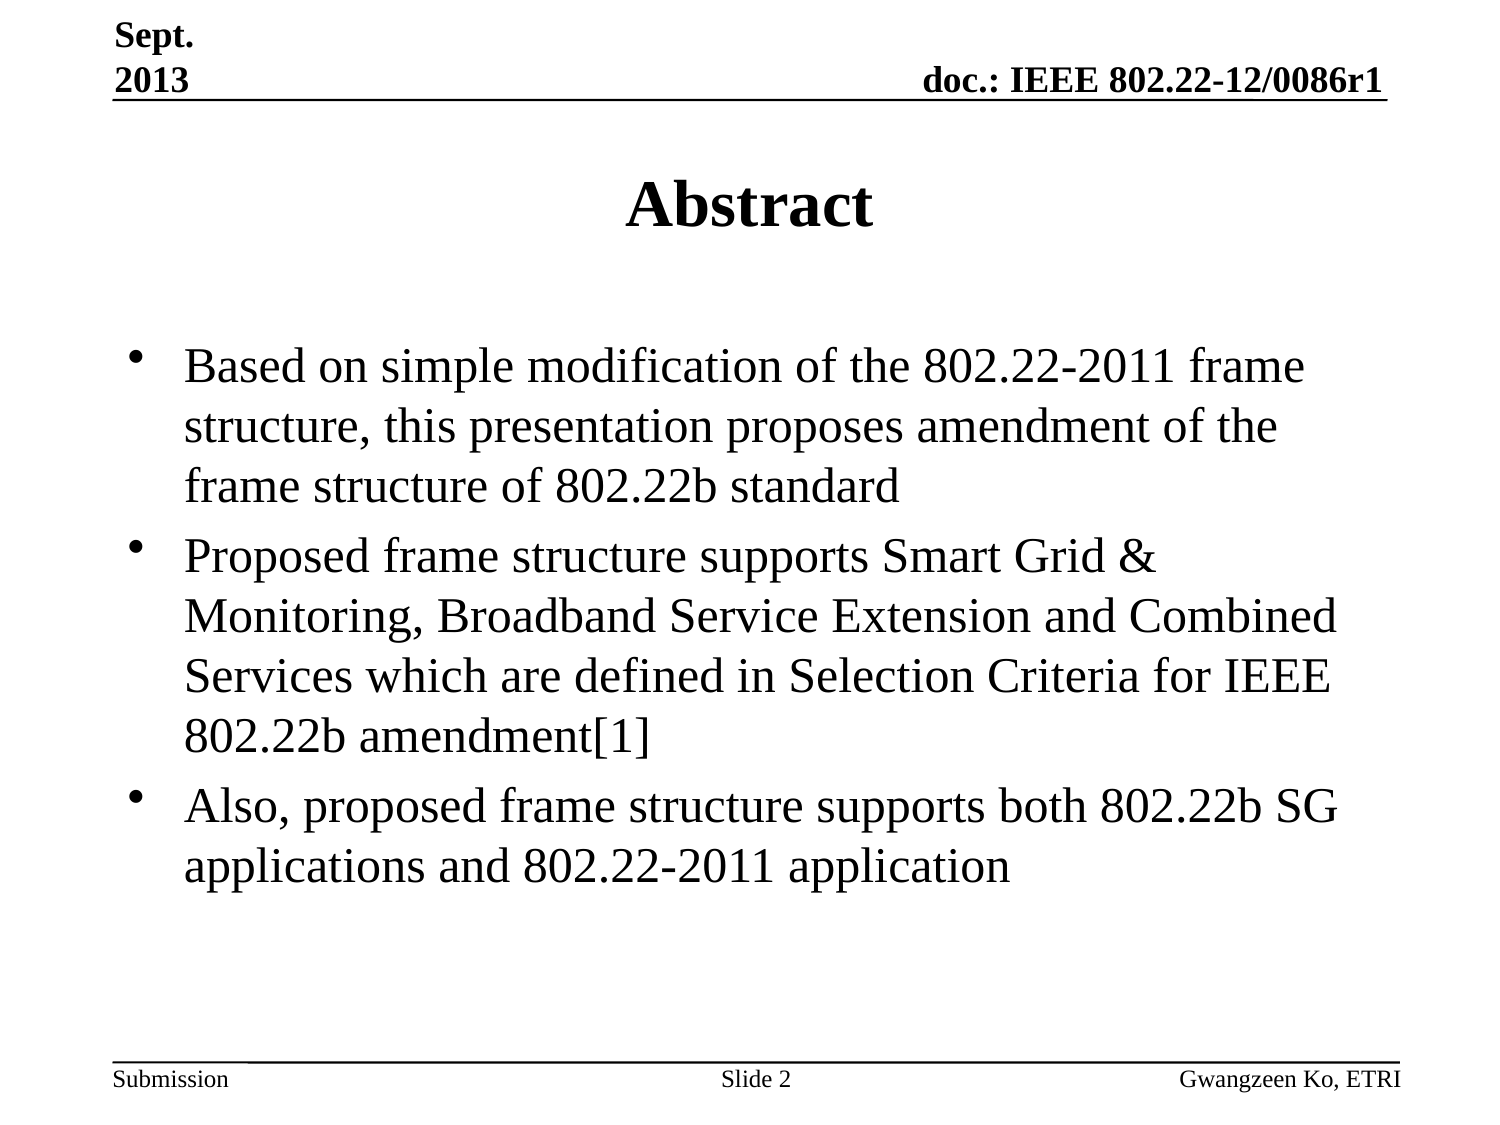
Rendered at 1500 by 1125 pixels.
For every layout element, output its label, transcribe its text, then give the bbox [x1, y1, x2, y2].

title Abstract [112, 112, 1388, 288]
text_box Based on simple modification of the 802.22-2011 frame structure, this presentation proposes amendment of the frame structure of 802.22b standard Proposed frame structure supports Smart Grid & Monitoring, Broadband Service Extension and Combined Services which are defined in Selection Criteria for IEEE 802.22b amendment[1] Also, proposed frame structure supports both 802.22b SG applications and 802.22-2011 application [112, 324, 1388, 1000]
footer Gwangzeen Ko, ETRI [1158, 1061, 1402, 1093]
slide_number Slide 2 [712, 1061, 800, 1093]
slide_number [114, 54, 273, 101]
